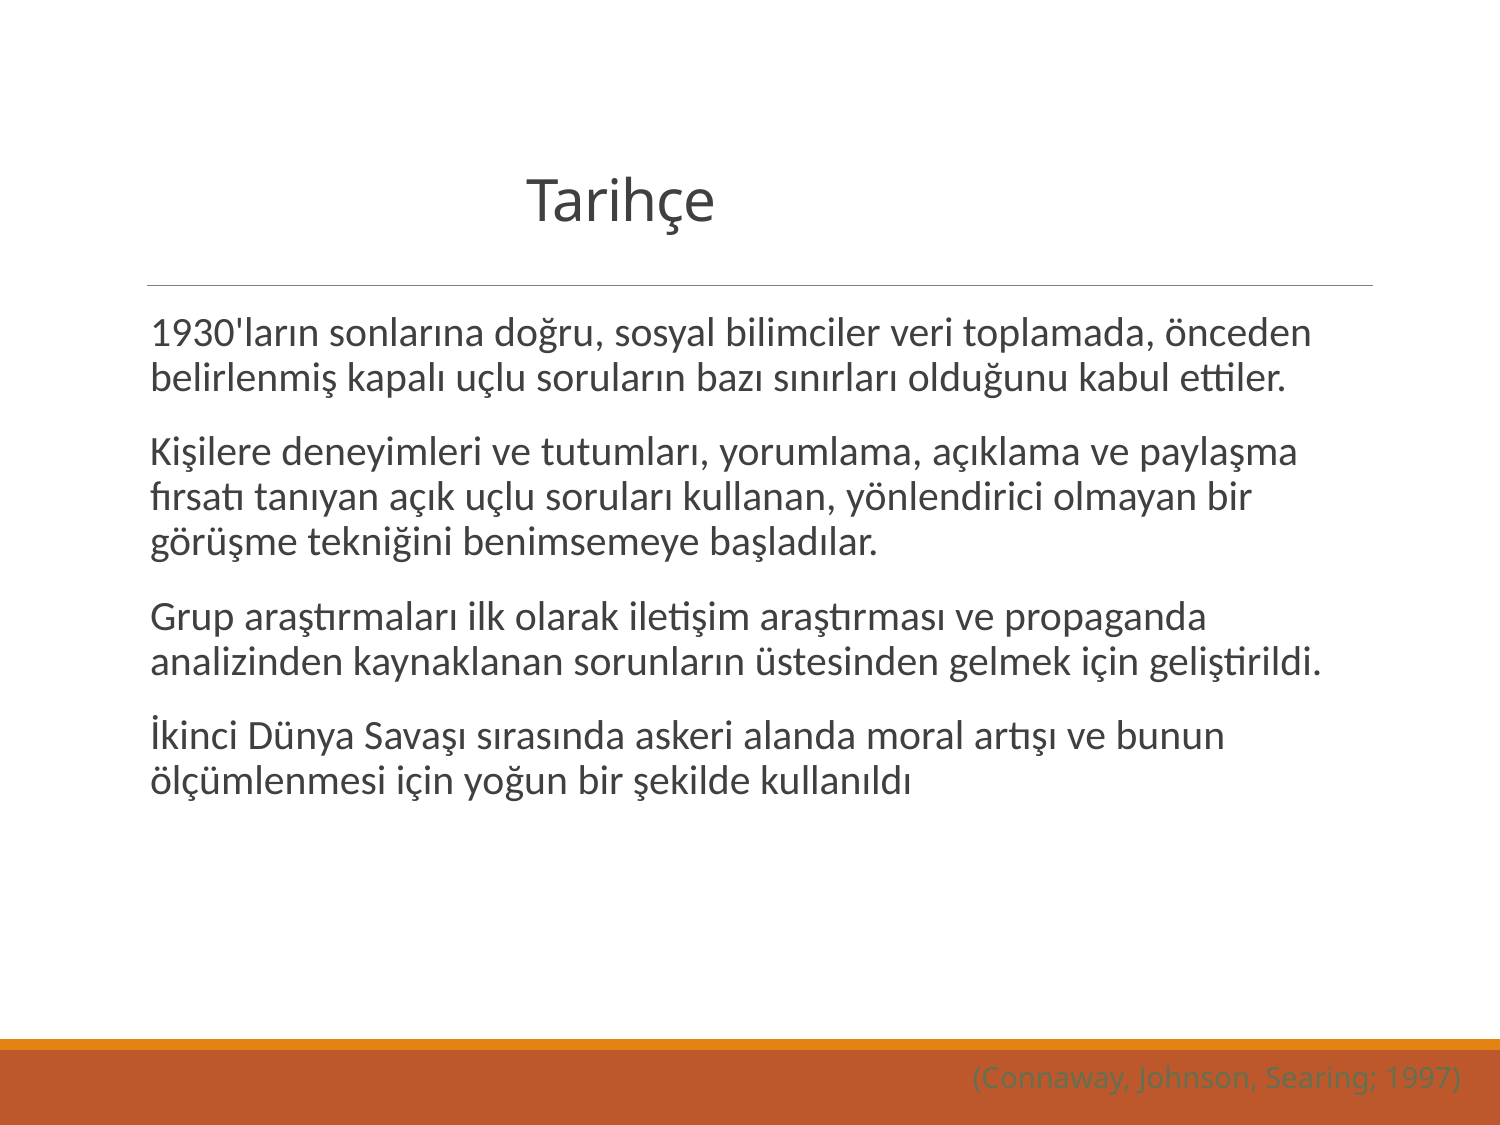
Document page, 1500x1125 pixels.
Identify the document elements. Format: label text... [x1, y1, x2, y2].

title Tarihçe [510, 106, 991, 242]
list 1930'ların sonlarına doğru, sosyal bilimciler veri toplamada, önceden belirlenmiş kapalı uçlu soruların bazı sınırları olduğunu kabul ettiler. Kişilere deneyimleri ve tutumları, yorumlama, açıklama ve paylaşma fırsatı tanıyan açık uçlu soruları kullanan, yönlendirici olmayan bir görüşme tekniğini benimsemeye başladılar. Grup araştırmaları ilk olarak iletişim araştırması ve propaganda analizinden kaynaklanan sorunların üstesinden gelmek için geliştirildi. İkinci Dünya Savaşı sırasında askeri alanda moral artışı ve bunun ölçümlenmesi için yoğun bir şekilde kullanıldı [135, 302, 1373, 963]
text_box (Connaway, Johnson, Searing; 1997) [934, 1064, 1500, 1125]
